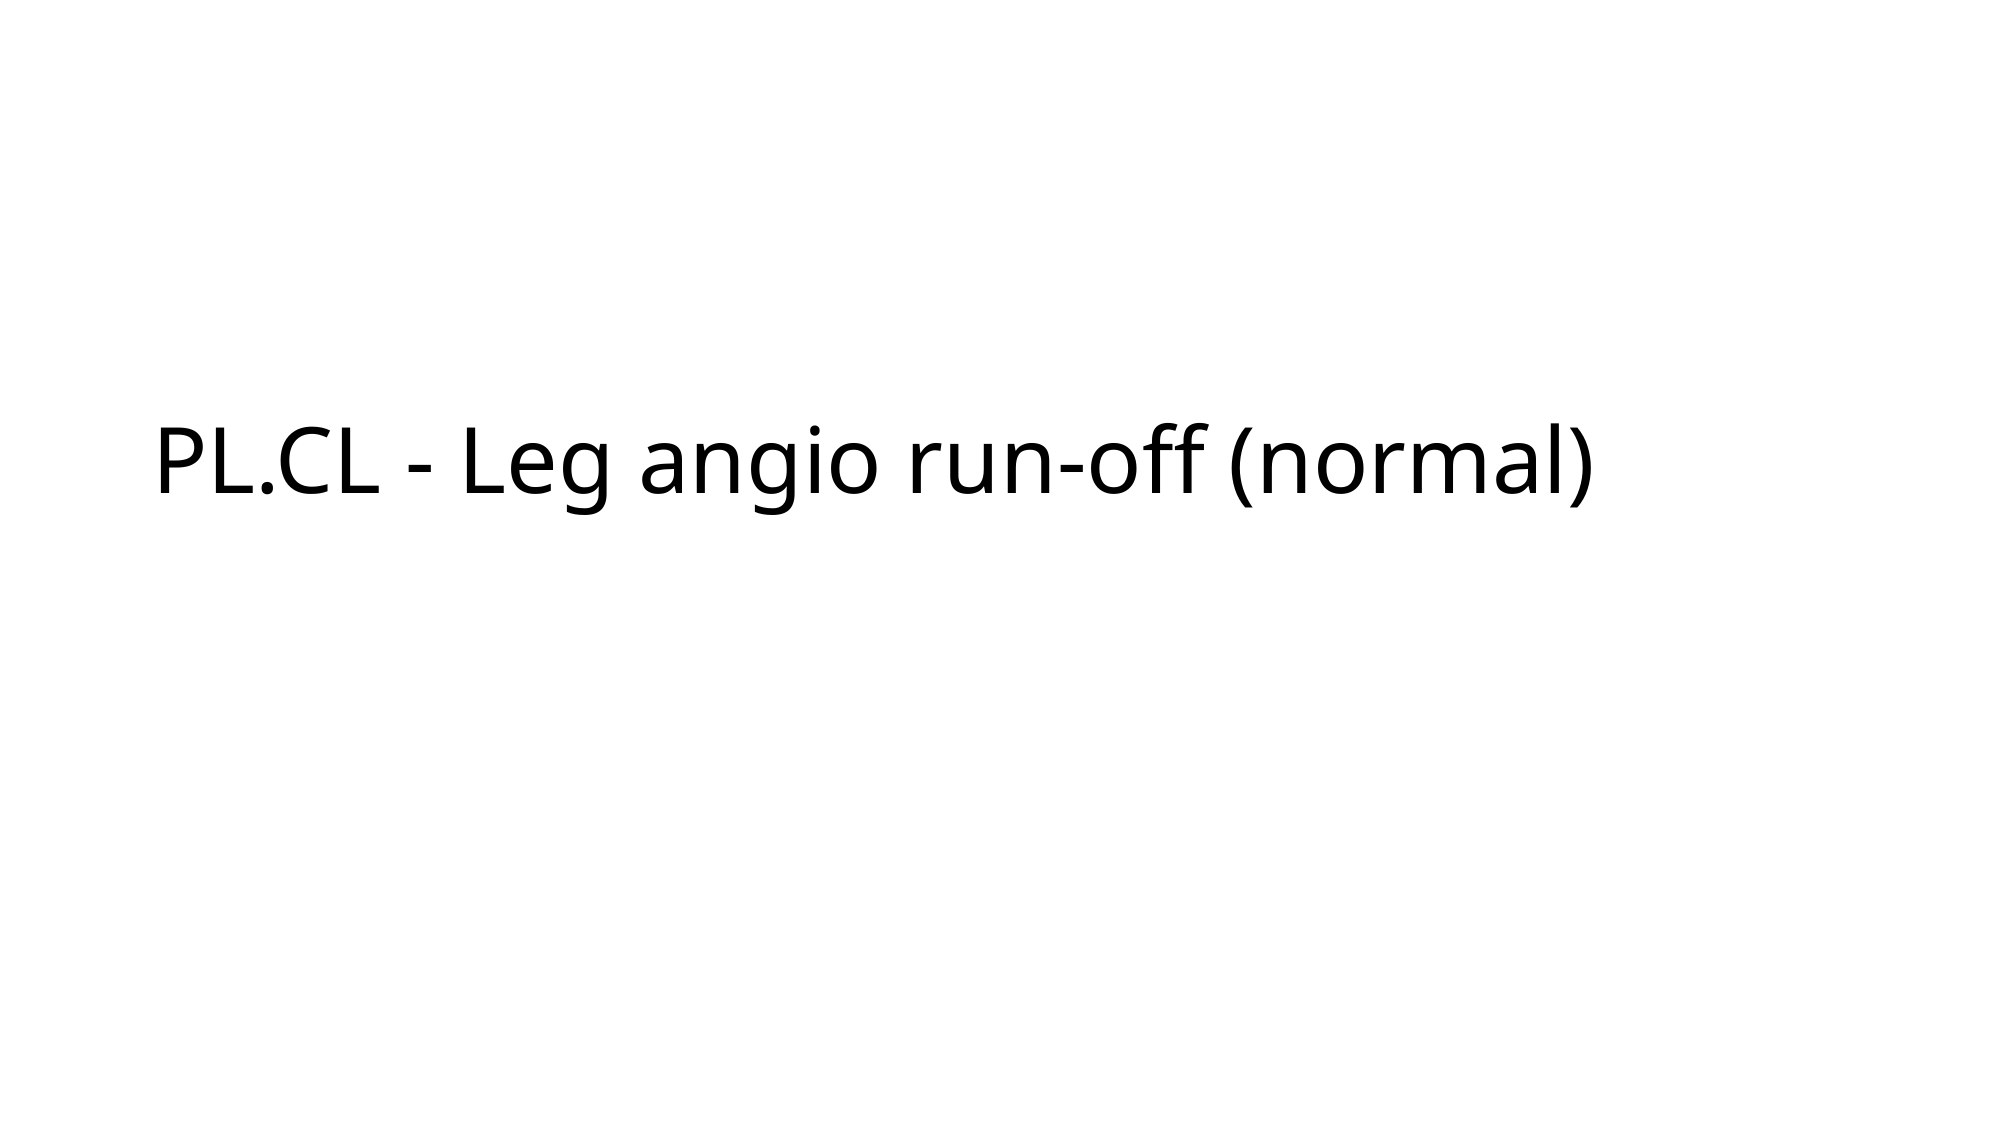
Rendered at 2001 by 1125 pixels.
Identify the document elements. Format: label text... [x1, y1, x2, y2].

title PL.CL - Leg angio run-off (normal) [137, 409, 1863, 628]
